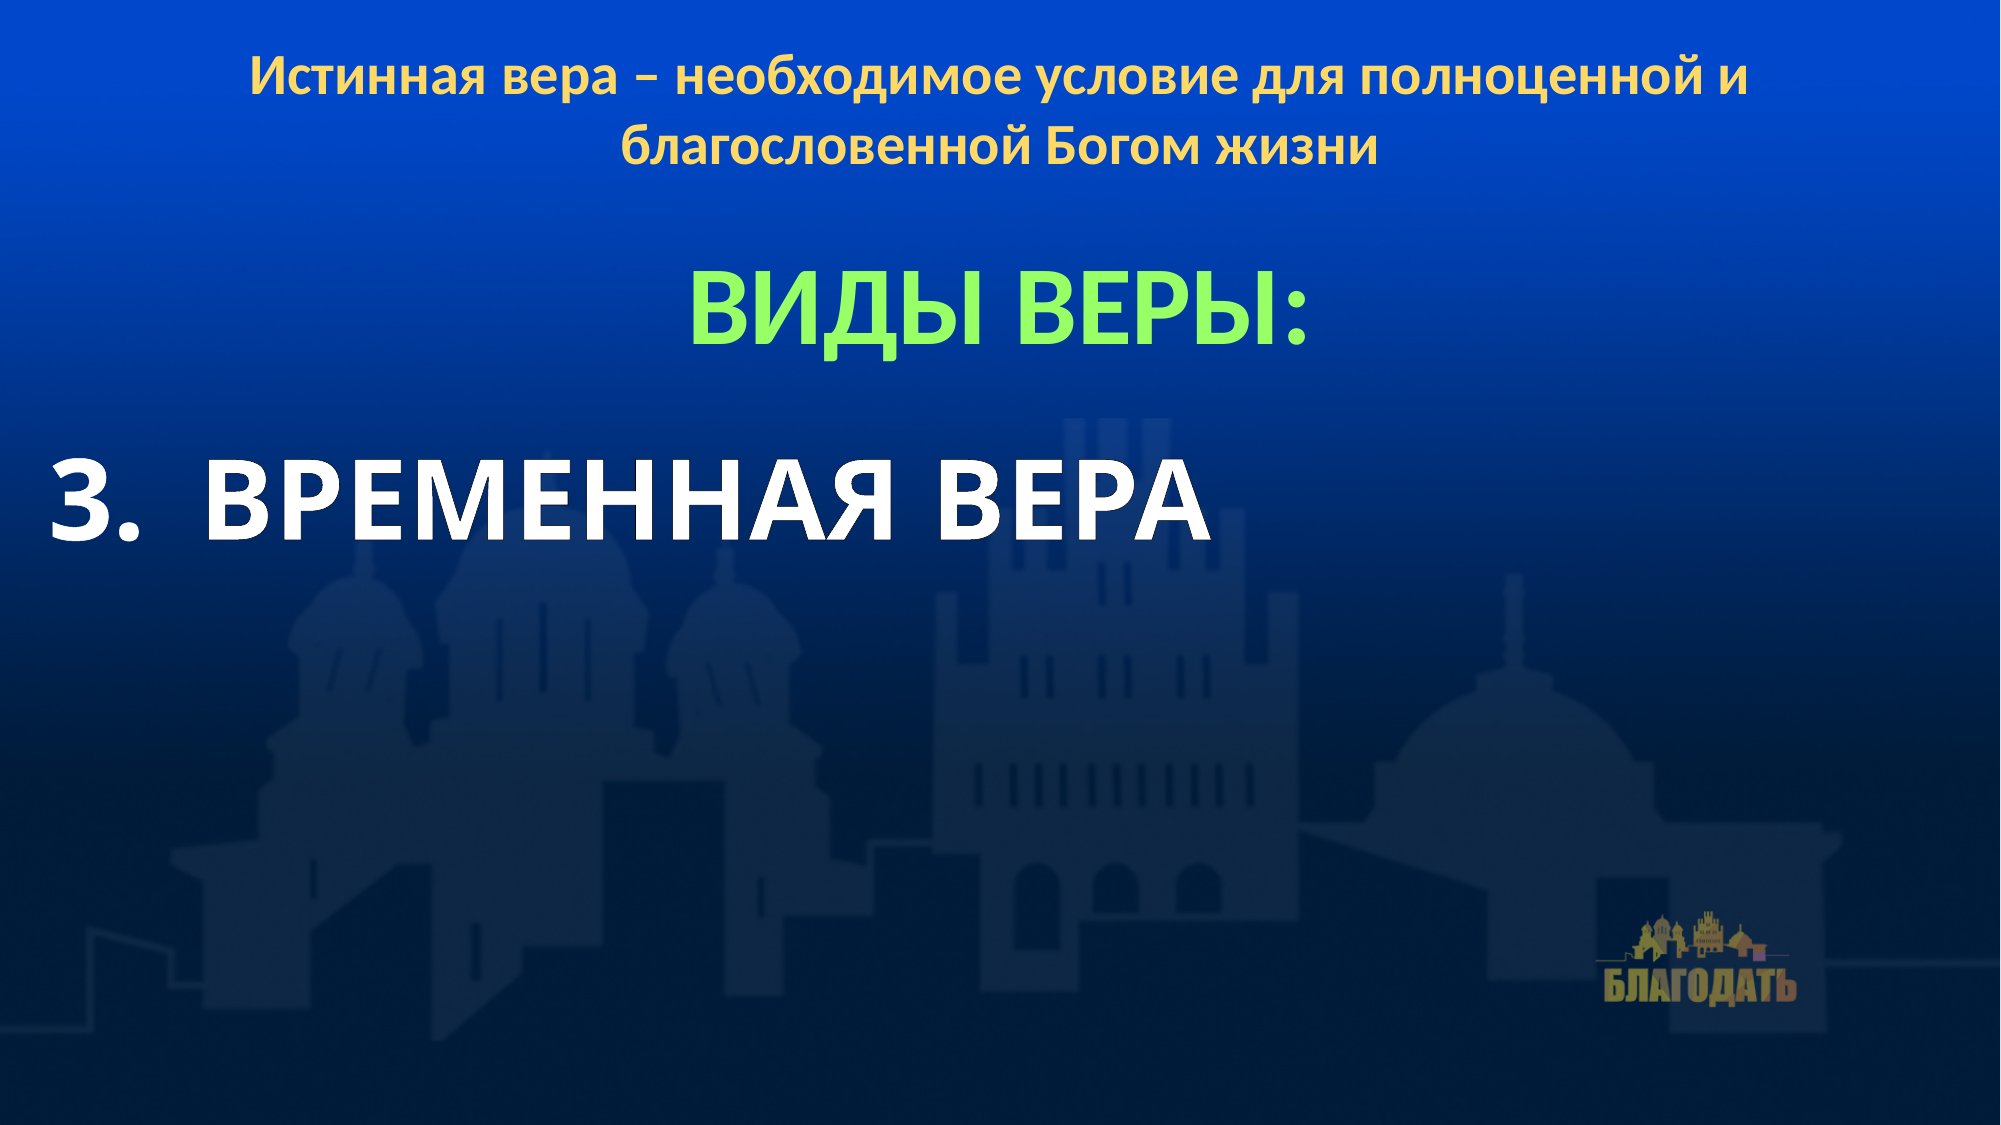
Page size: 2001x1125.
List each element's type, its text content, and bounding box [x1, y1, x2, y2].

text_box Истинная вера – необходимое условие для полноценной и благословенной Богом жизни [197, 28, 1803, 184]
text_box Виды веры: Временная вера [33, 224, 1967, 690]
picture [0, 0, 2001, 1125]
